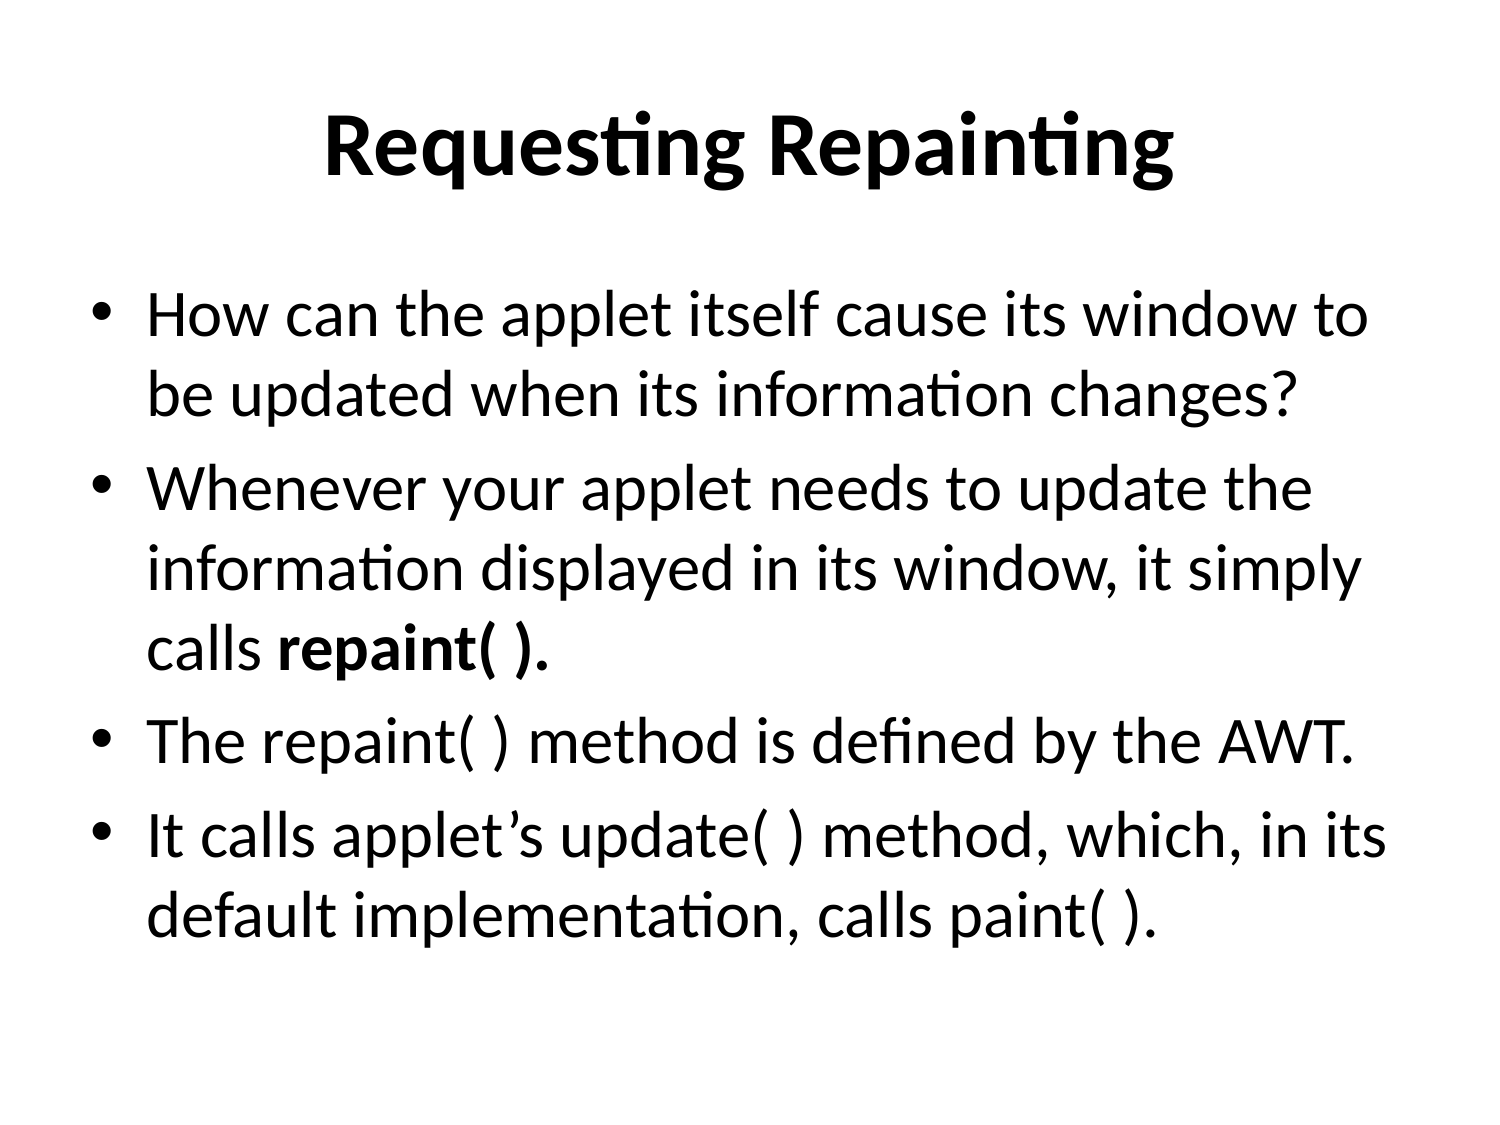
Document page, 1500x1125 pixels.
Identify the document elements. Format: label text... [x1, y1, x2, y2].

title Requesting Repainting [75, 45, 1425, 233]
list How can the applet itself cause its window to be updated when its information changes? Whenever your applet needs to update the information displayed in its window, it simply calls repaint( ). The repaint( ) method is defined by the AWT. It calls applet’s update( ) method, which, in its default implementation, calls paint( ). [75, 262, 1425, 1005]
